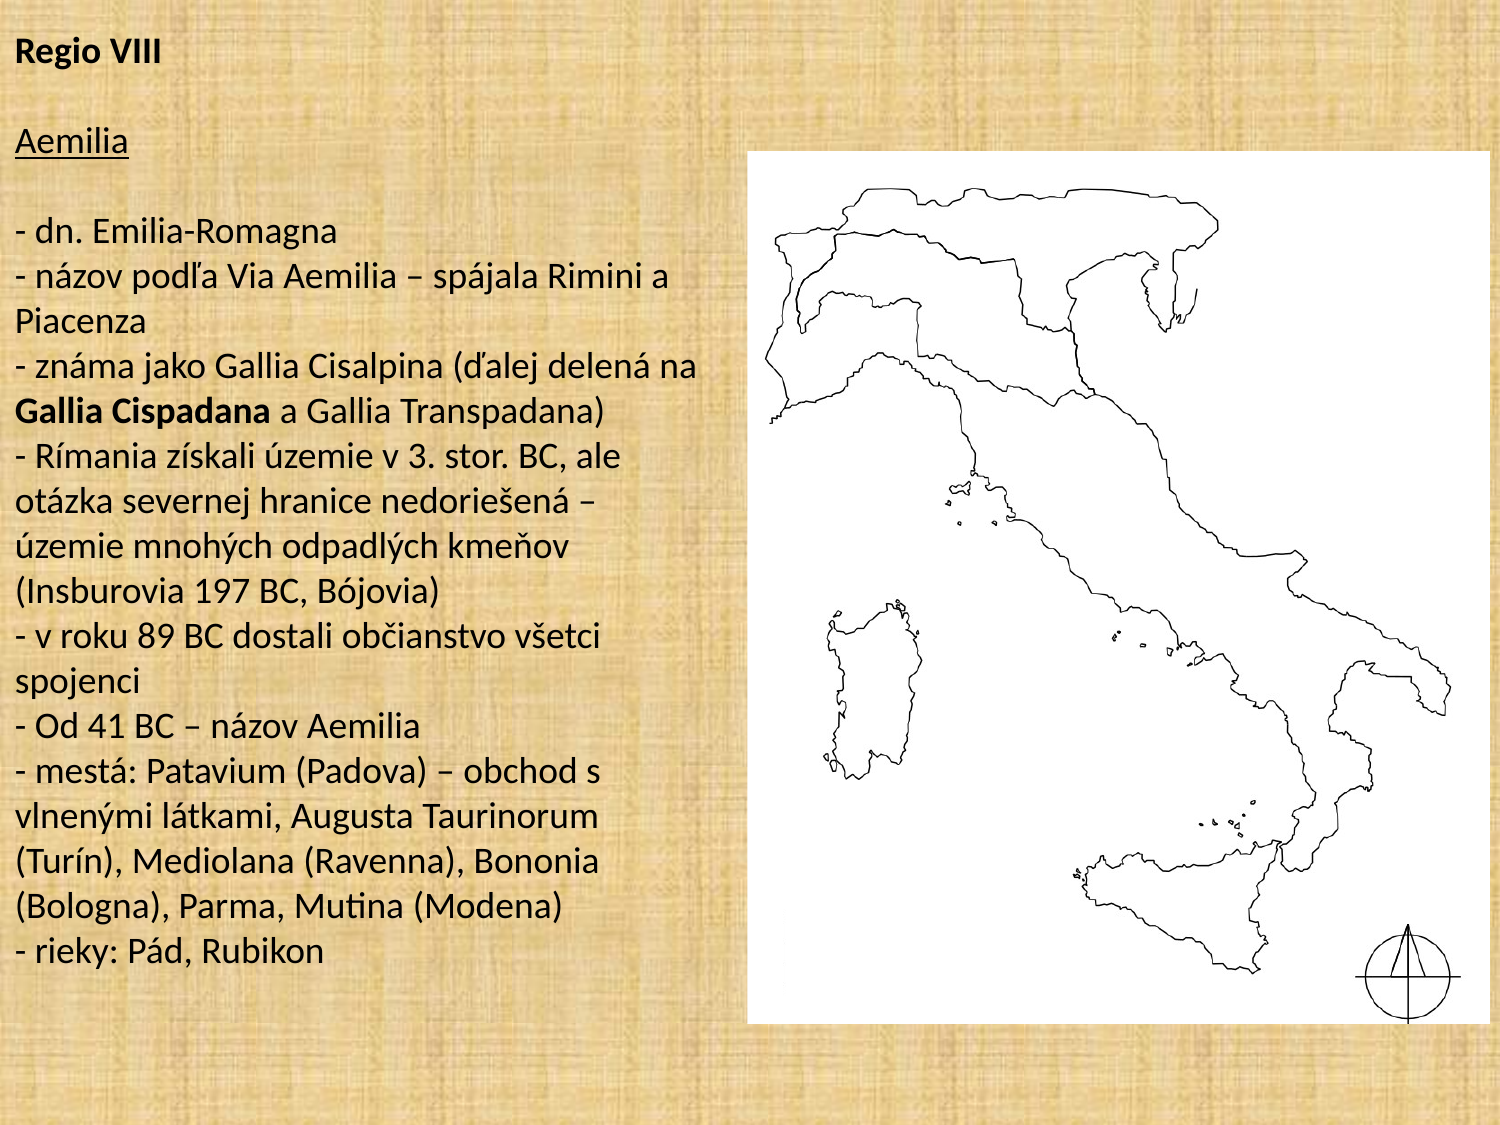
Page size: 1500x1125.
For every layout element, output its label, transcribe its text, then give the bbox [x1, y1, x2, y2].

text_box Regio VIII Aemilia - dn. Emilia-Romagna - názov podľa Via Aemilia – spájala Rimini a Piacenza - známa jako Gallia Cisalpina (ďalej delená na Gallia Cispadana a Gallia Transpadana) - Rímania získali územie v 3. stor. BC, ale otázka severnej hranice nedoriešená – územie mnohých odpadlých kmeňov (Insburovia 197 BC, Bójovia) - v roku 89 BC dostali občianstvo všetci spojenci - Od 41 BC – názov Aemilia - mestá: Patavium (Padova) – obchod s vlnenými látkami, Augusta Taurinorum (Turín), Mediolana (Ravenna), Bononia (Bologna), Parma, Mutina (Modena) - rieky: Pád, Rubikon [0, 19, 727, 1125]
picture [0, 0, 1500, 1125]
